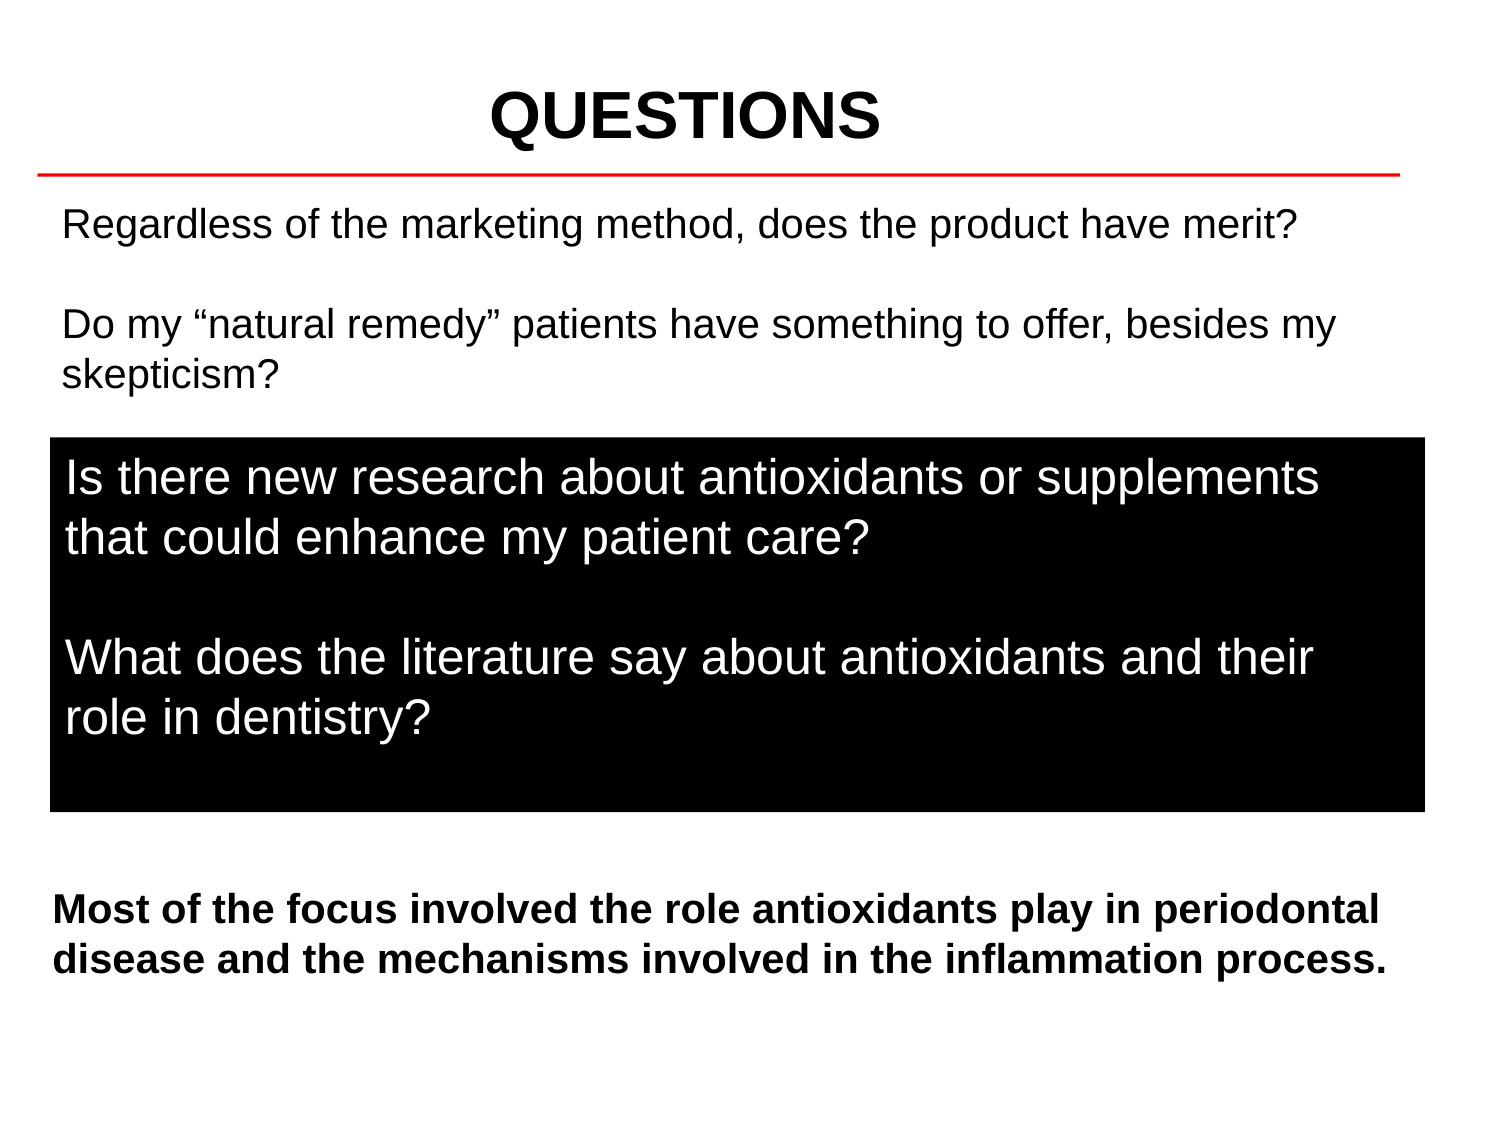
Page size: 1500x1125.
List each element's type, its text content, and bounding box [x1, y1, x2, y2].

title [62, 62, 1338, 168]
text_box Most of the focus involved the role antioxidants play in periodontal disease and the mechanisms involved in the inflammation process. [37, 874, 1463, 990]
text_box Is there new research about antioxidants or supplements that could enhance my patient care? What does the literature say about antioxidants and their role in dentistry? [50, 437, 1425, 813]
text_box Regardless of the marketing method, does the product have merit? Do my “natural remedy” patients have something to offer, besides my skepticism? [46, 189, 1364, 405]
text_box QUESTIONS [84, 64, 1288, 159]
